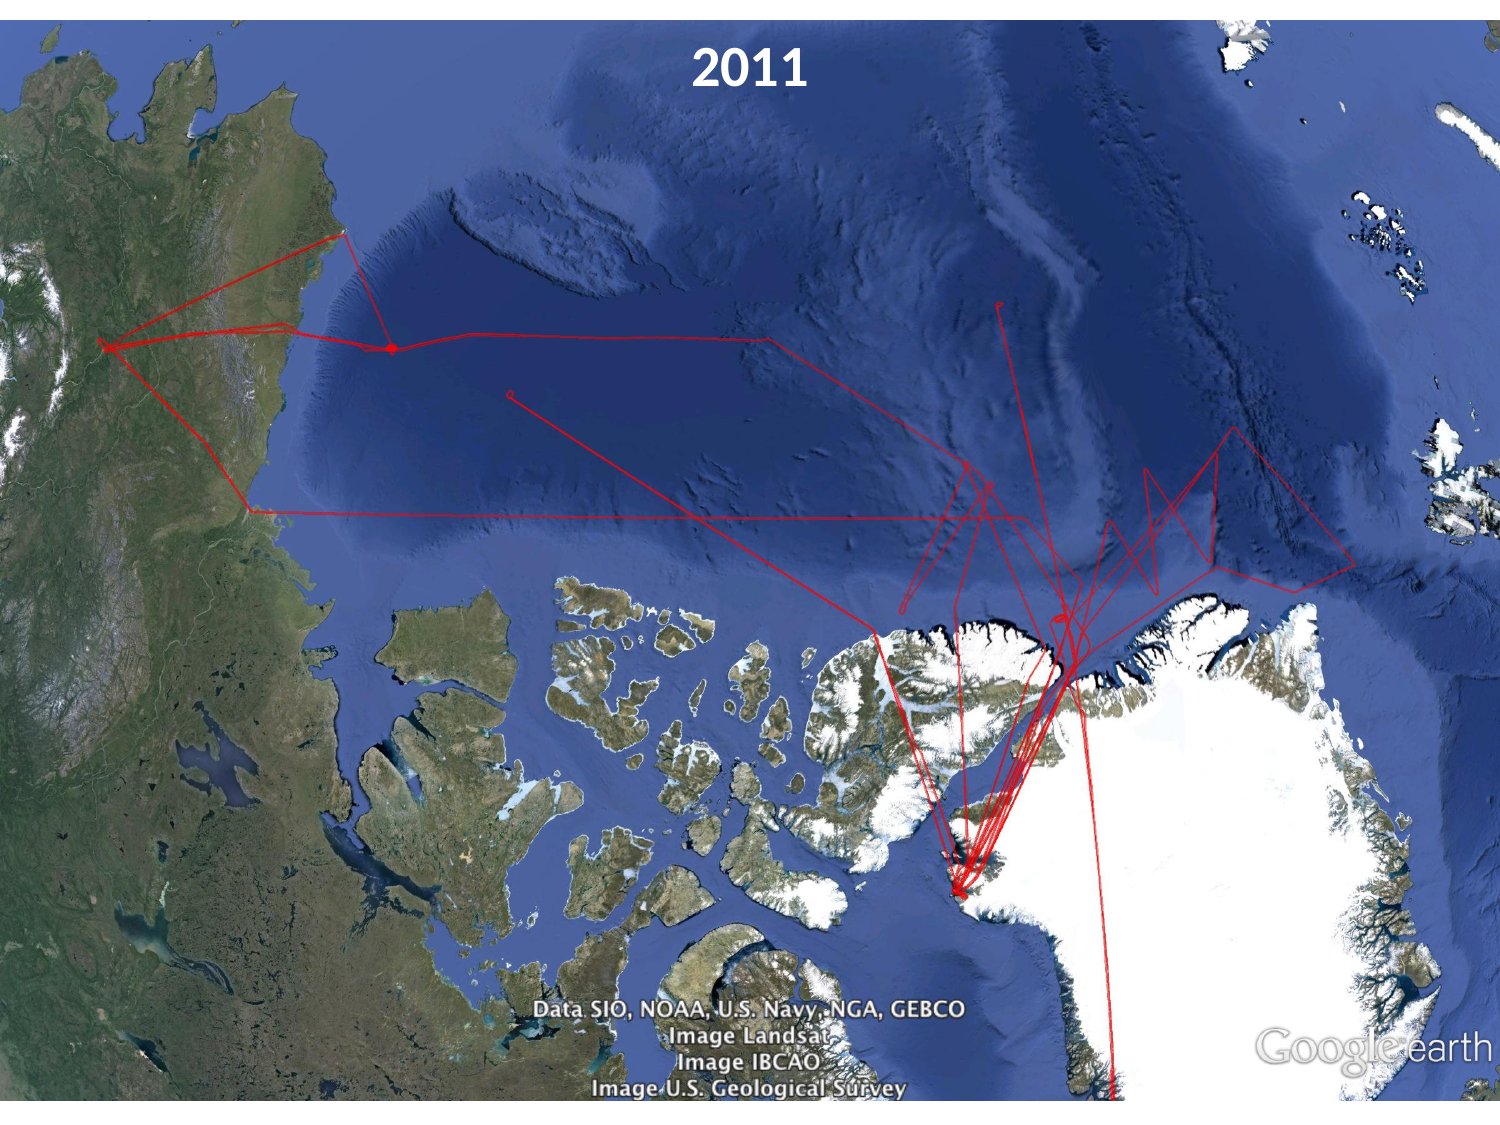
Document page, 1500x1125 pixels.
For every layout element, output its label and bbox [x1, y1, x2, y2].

text_box [0, 20, 1500, 1101]
